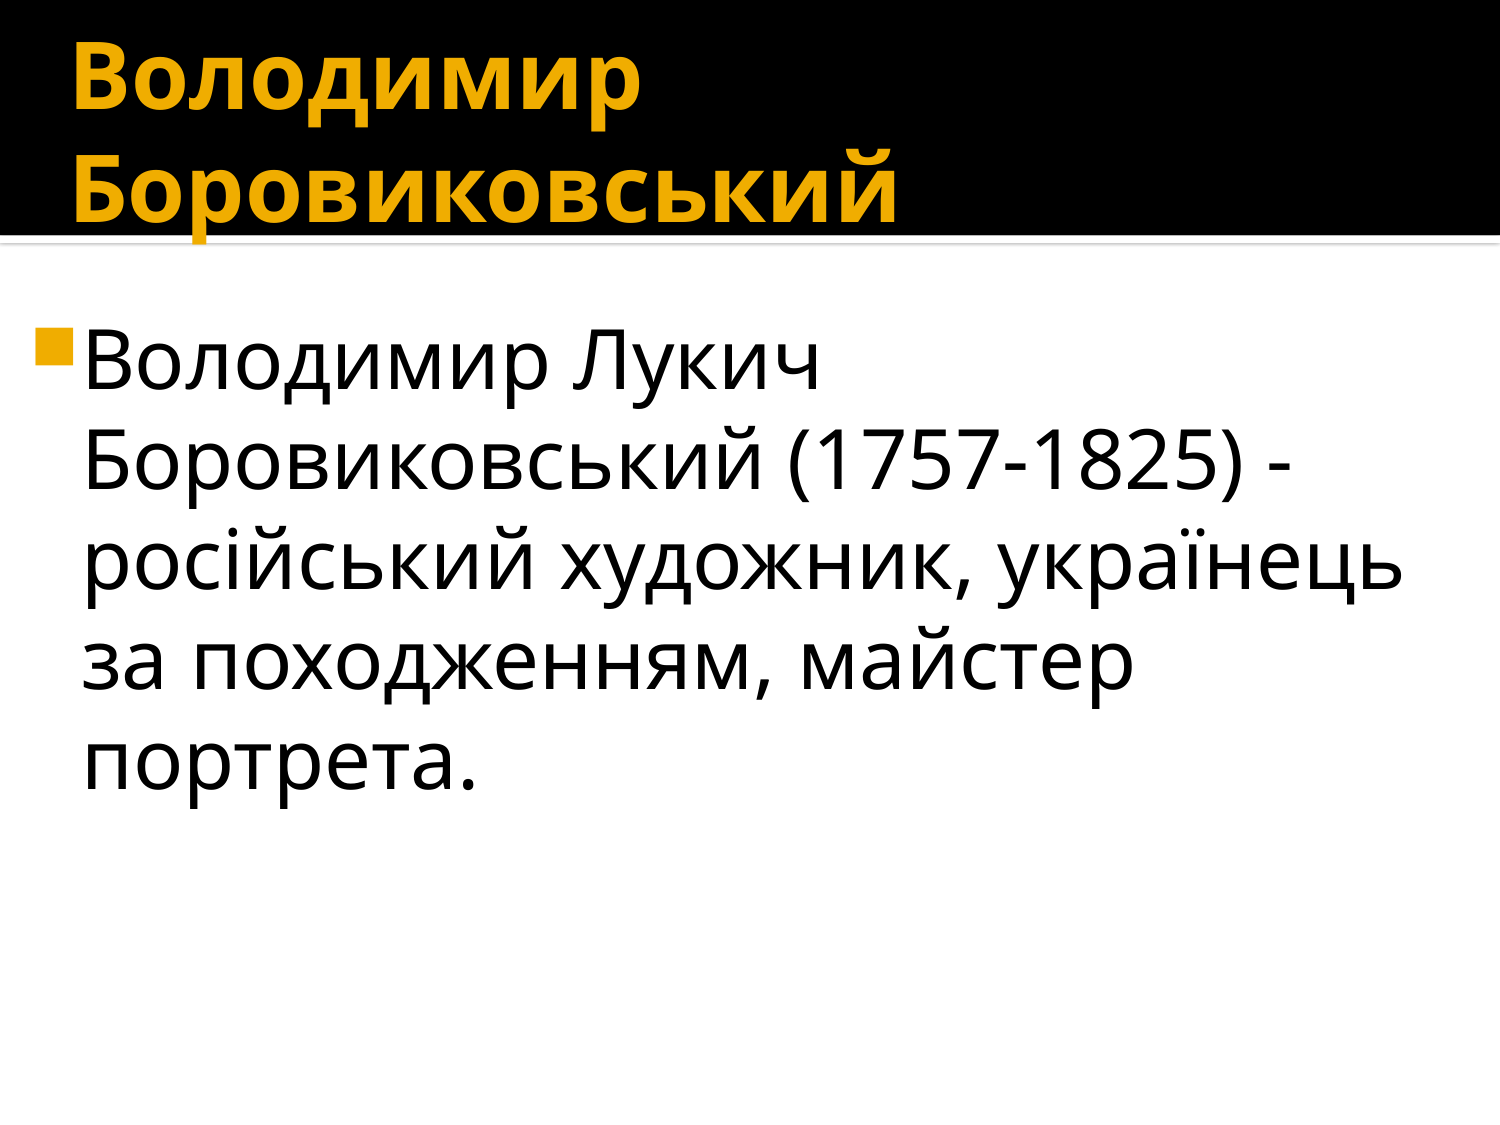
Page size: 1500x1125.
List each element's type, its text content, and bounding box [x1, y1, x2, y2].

title Володимир Боровиковський [53, 25, 1425, 231]
list Володимир Лукич Боровиковський (1757-1825) - російський художник, українець за походженням, майстер портрета. [0, 291, 1500, 1050]
